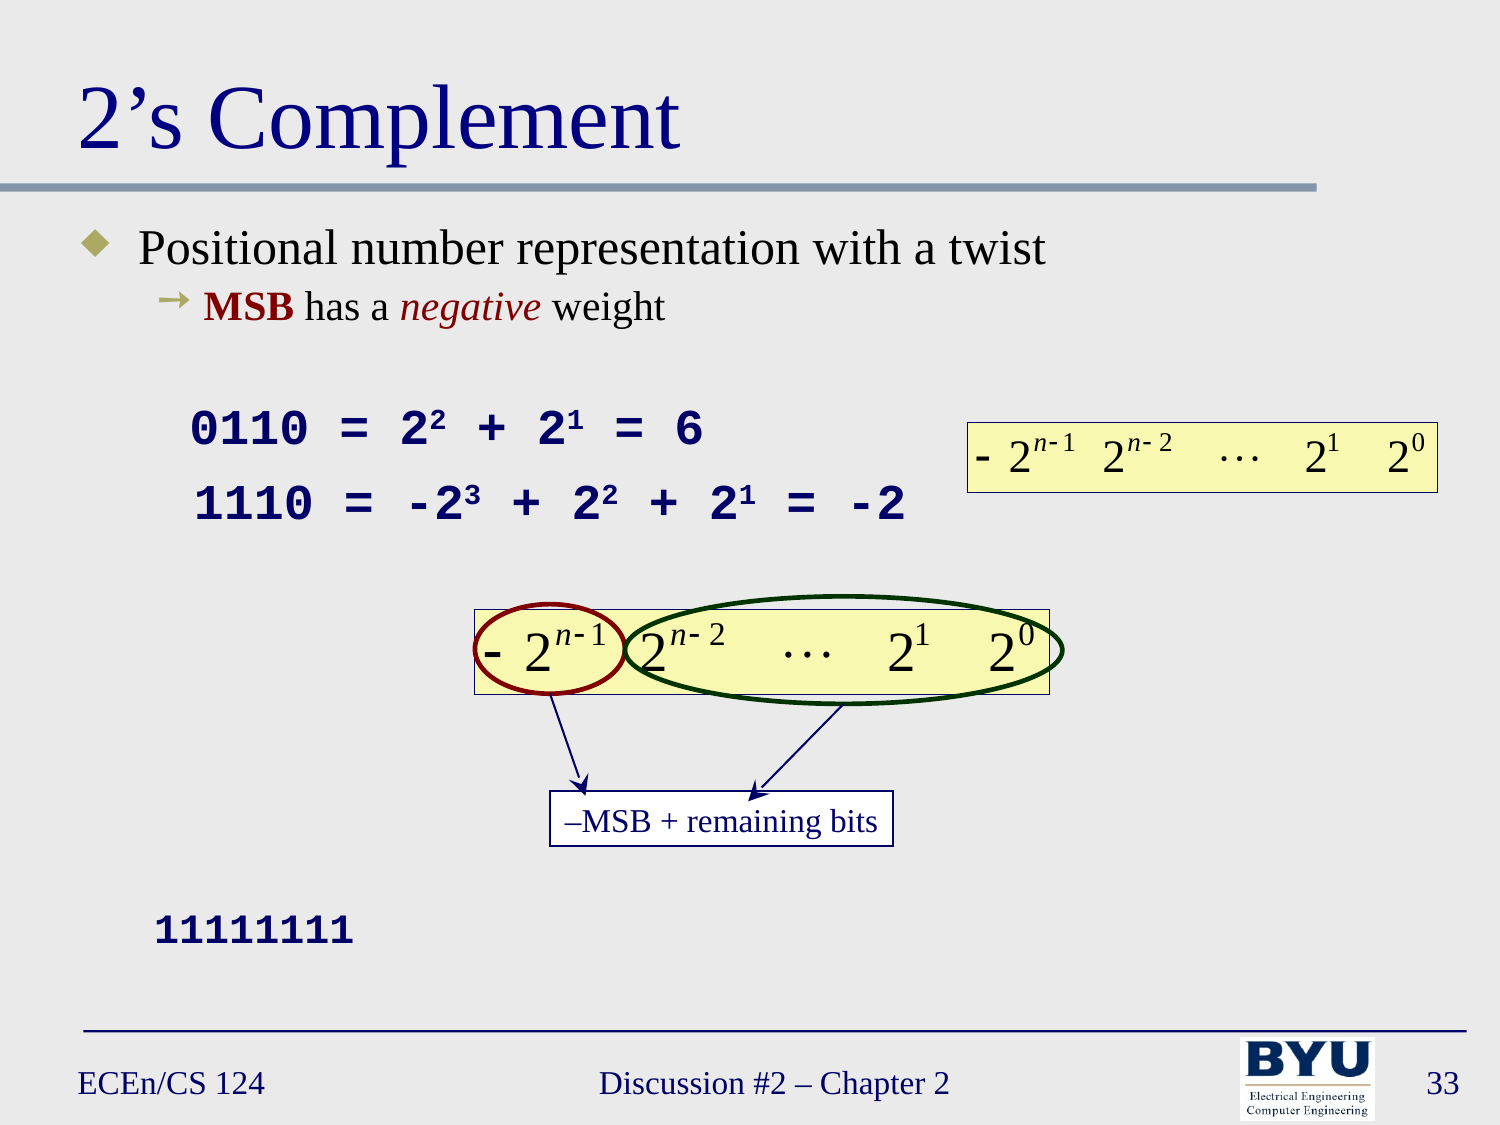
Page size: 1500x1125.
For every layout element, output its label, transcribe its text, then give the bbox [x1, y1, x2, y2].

list Positional number representation with a twist MSB has a negative weight [66, 213, 1438, 1021]
picture [1240, 1113, 1375, 1121]
text_box 11111111 [139, 894, 370, 960]
text_box –MSB + remaining bits [549, 791, 894, 846]
title 2’s Complement [62, 24, 1438, 176]
slide_number 33 [1162, 1049, 1476, 1113]
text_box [747, 705, 844, 802]
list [474, 609, 1051, 695]
slide_number ECEn/CS 124 [62, 1049, 388, 1113]
text_box [712, 596, 975, 607]
text_box 1110 = -23 + 22 + 21 = -2 [179, 462, 922, 538]
text_box 0110 = 22 + 21 = 6 [174, 387, 720, 463]
footer Discussion #2 – Chapter 2 [487, 1049, 1063, 1113]
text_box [549, 695, 586, 797]
picture [1240, 1037, 1375, 1049]
text_box [1054, 635, 1063, 665]
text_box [967, 422, 1438, 493]
